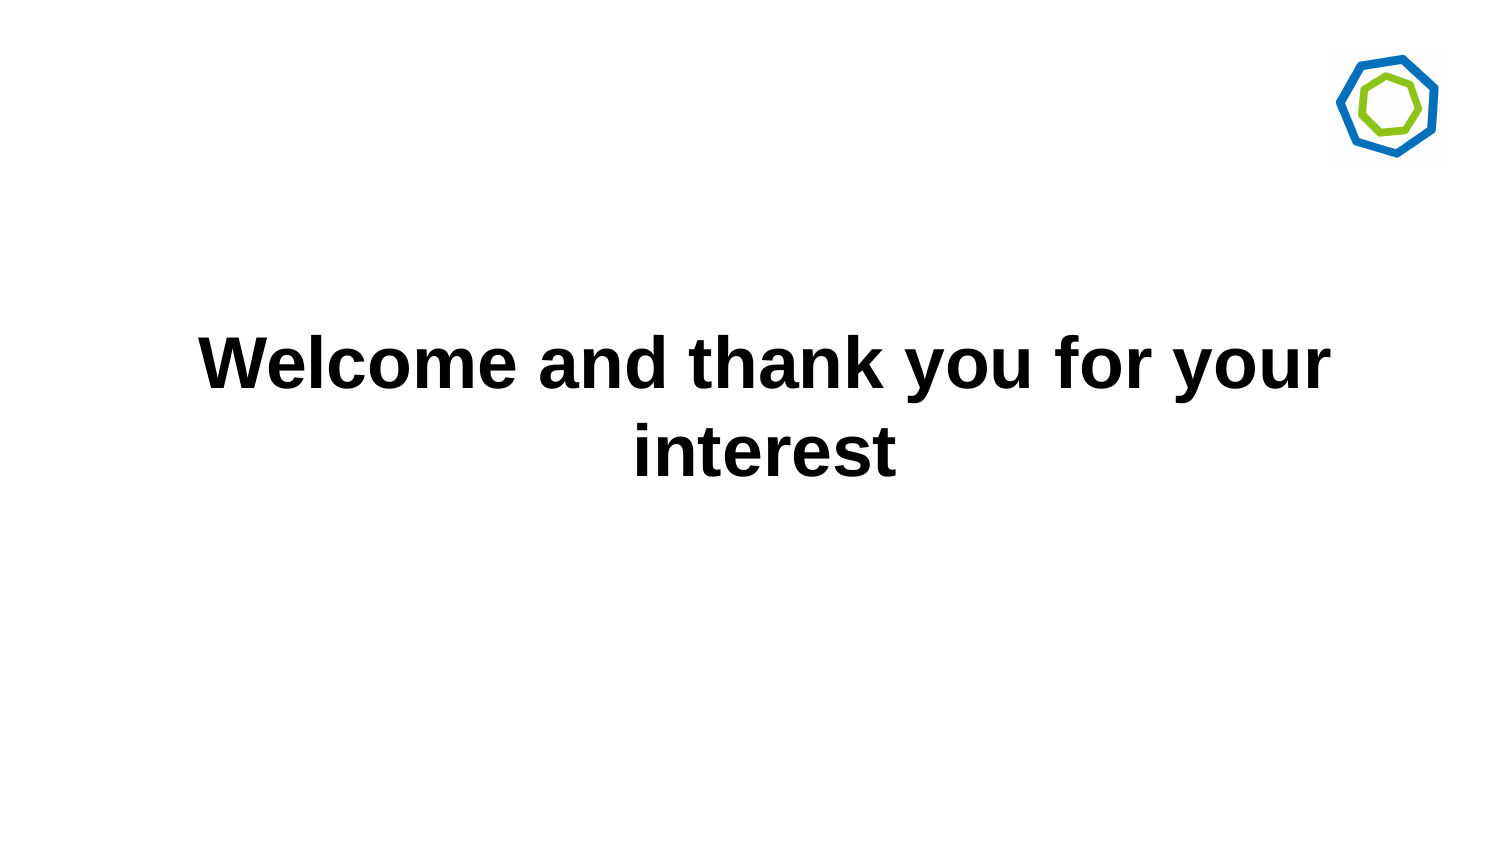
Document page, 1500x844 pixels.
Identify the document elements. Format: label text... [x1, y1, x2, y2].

title Welcome and thank you for your interest [66, 299, 1465, 394]
picture [1326, 44, 1450, 168]
